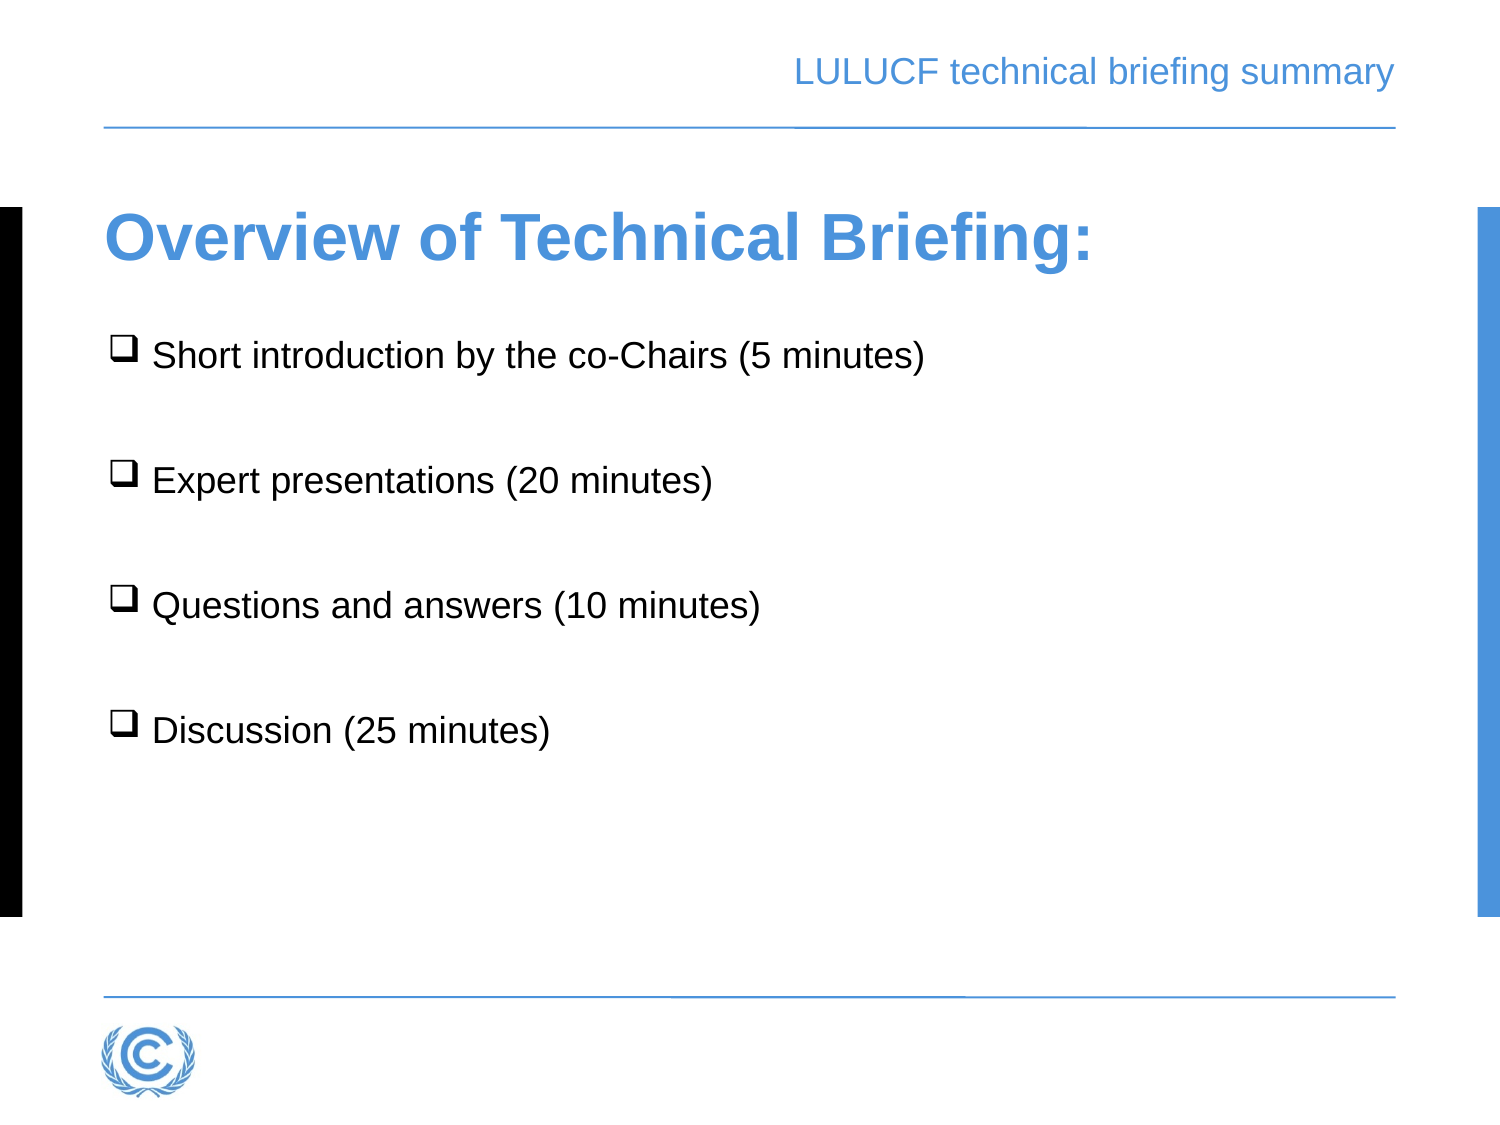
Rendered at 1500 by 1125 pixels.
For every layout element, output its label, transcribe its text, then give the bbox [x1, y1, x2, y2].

text_box Overview of Technical Briefing: [104, 207, 1396, 303]
title LULUCF technical briefing summary [104, 50, 1396, 103]
picture [101, 1001, 209, 1108]
list Short introduction by the co-Chairs (5 minutes) Expert presentations (20 minutes) Questions and answers (10 minutes) Discussion (25 minutes) [107, 326, 1399, 847]
